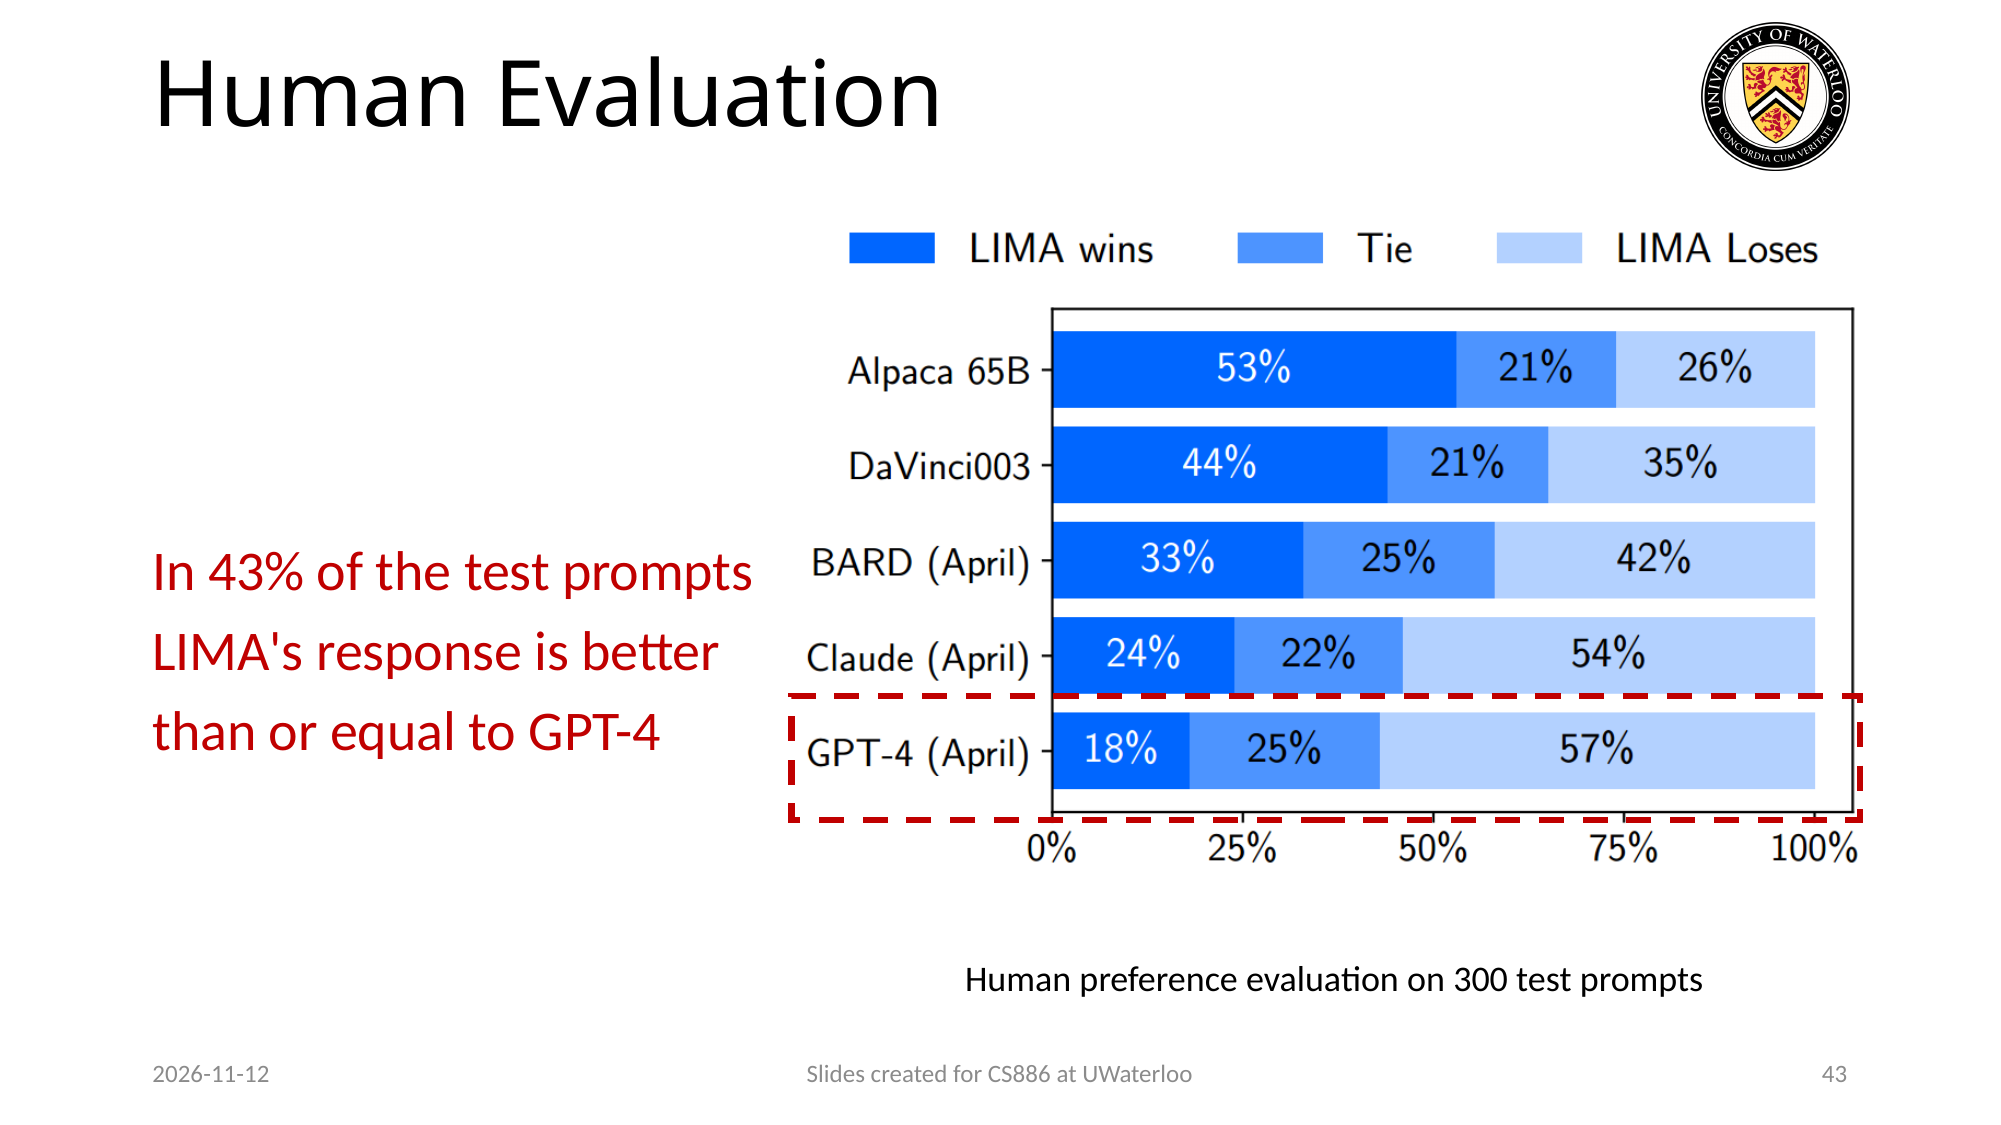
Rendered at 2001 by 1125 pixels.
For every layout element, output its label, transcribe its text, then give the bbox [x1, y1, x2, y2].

footer Slides created for CS886 at UWaterloo [662, 1042, 1338, 1103]
title Human Evaluation [137, 22, 1863, 171]
slide_number 43 [1412, 1042, 1863, 1103]
picture [785, 214, 1895, 902]
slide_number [137, 1042, 588, 1103]
list In 43% of the test prompts LIMA's response is better than or equal to GPT-4 Human preference evaluation on 300 test prompts [137, 206, 1863, 1014]
